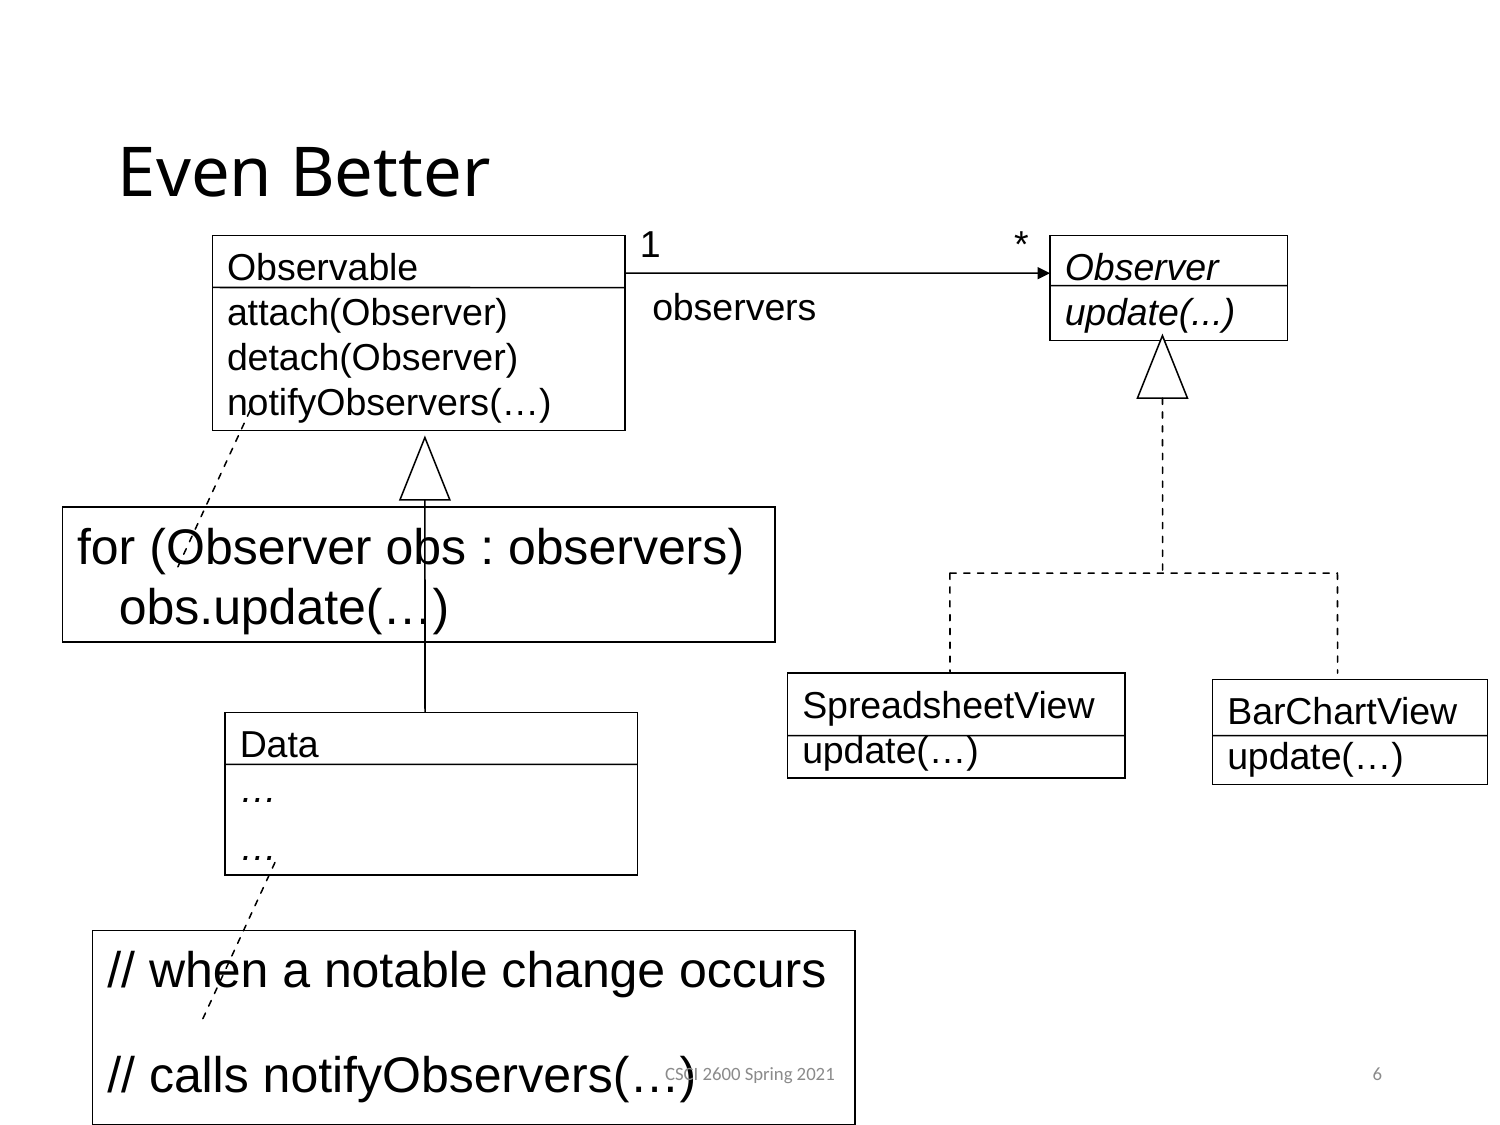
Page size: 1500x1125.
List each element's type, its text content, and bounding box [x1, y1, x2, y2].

text_box Data … … [224, 712, 638, 875]
text_box CSCI 2600 Spring 2021 [496, 1042, 1003, 1103]
text_box 1 [625, 212, 676, 273]
text_box 6 [1059, 1042, 1397, 1103]
text_box observers [637, 275, 900, 335]
text_box [399, 437, 450, 500]
text_box for (Observer obs : observers) obs.update(…) [62, 507, 775, 642]
text_box Observer update(...) [1050, 286, 1288, 341]
text_box Observer update(...) [1050, 235, 1288, 285]
text_box SpreadsheetView update(…) [787, 673, 1125, 735]
text_box Even Better [103, 59, 1397, 278]
text_box BarChartView update(…) [1212, 736, 1488, 785]
text_box BarChartView update(…) [1212, 679, 1488, 735]
text_box Observable attach(Observer) detach(Observer) notifyObservers(…) [212, 288, 625, 431]
text_box [1137, 335, 1188, 399]
text_box [624, 270, 1051, 280]
text_box * [999, 212, 1044, 273]
text_box SpreadsheetView update(…) [787, 736, 1125, 778]
text_box Observable attach(Observer) detach(Observer) notifyObservers(…) [212, 235, 625, 287]
text_box // when a notable change occurs // calls notifyObservers(…) [92, 930, 855, 1125]
